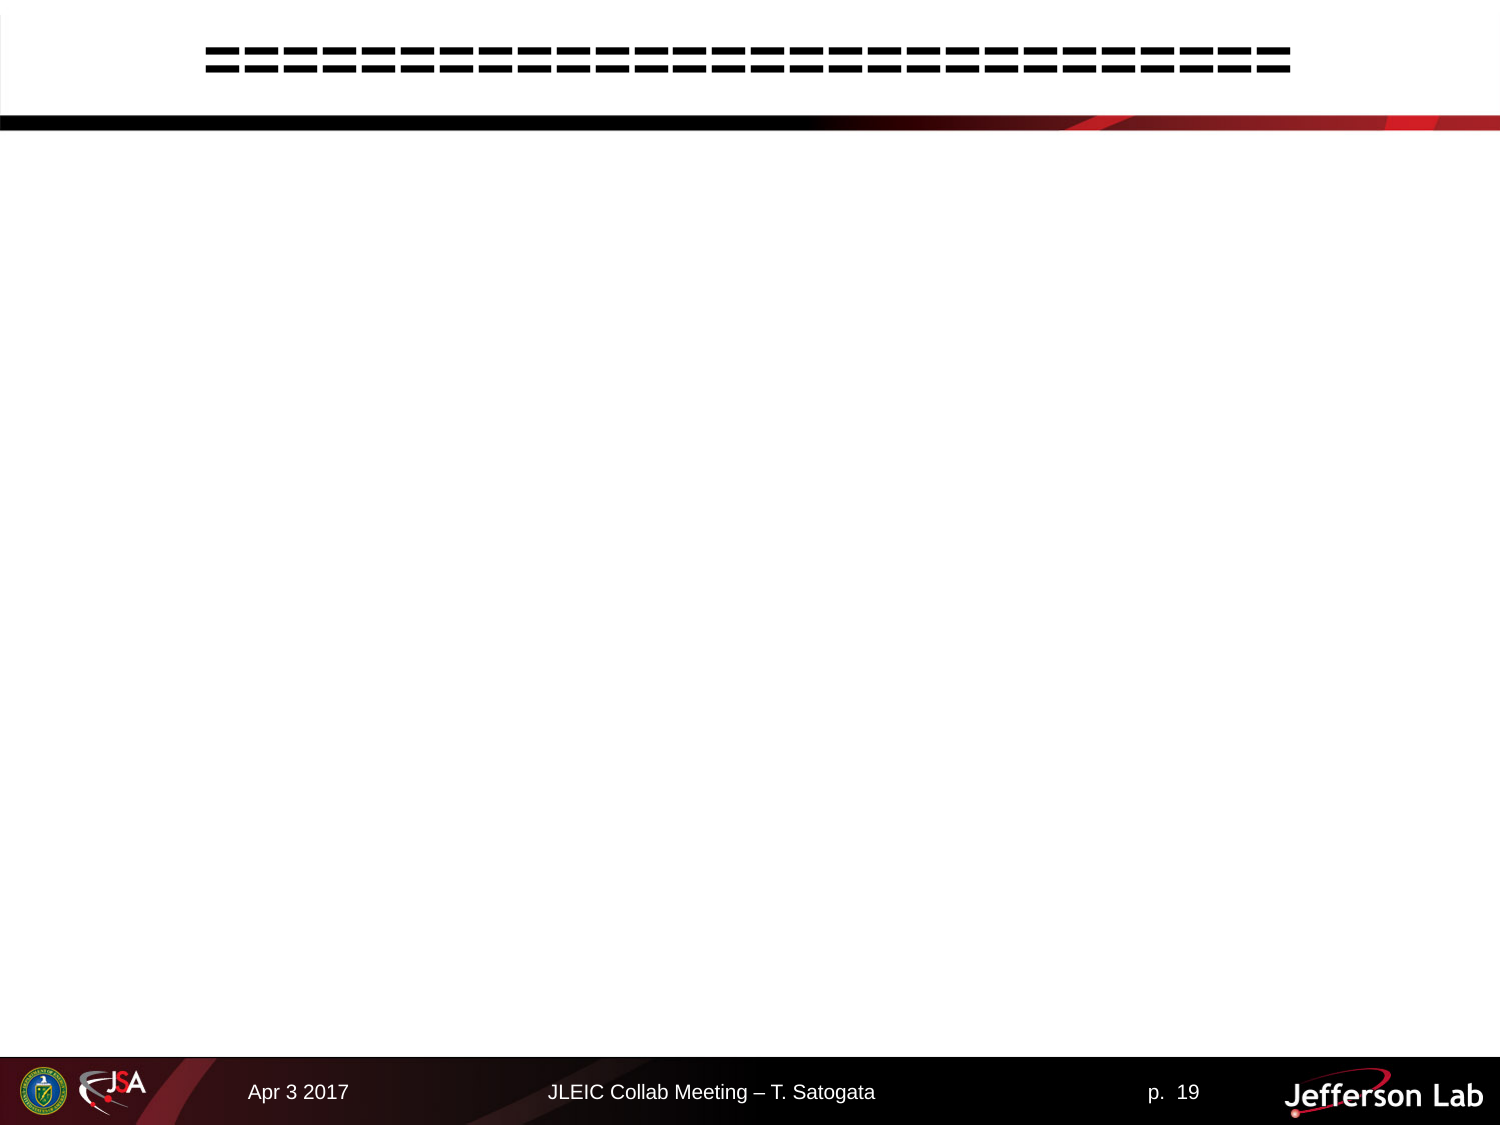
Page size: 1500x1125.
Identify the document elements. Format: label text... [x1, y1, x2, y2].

title ============================ [75, 23, 1425, 89]
picture [0, 0, 1500, 1125]
